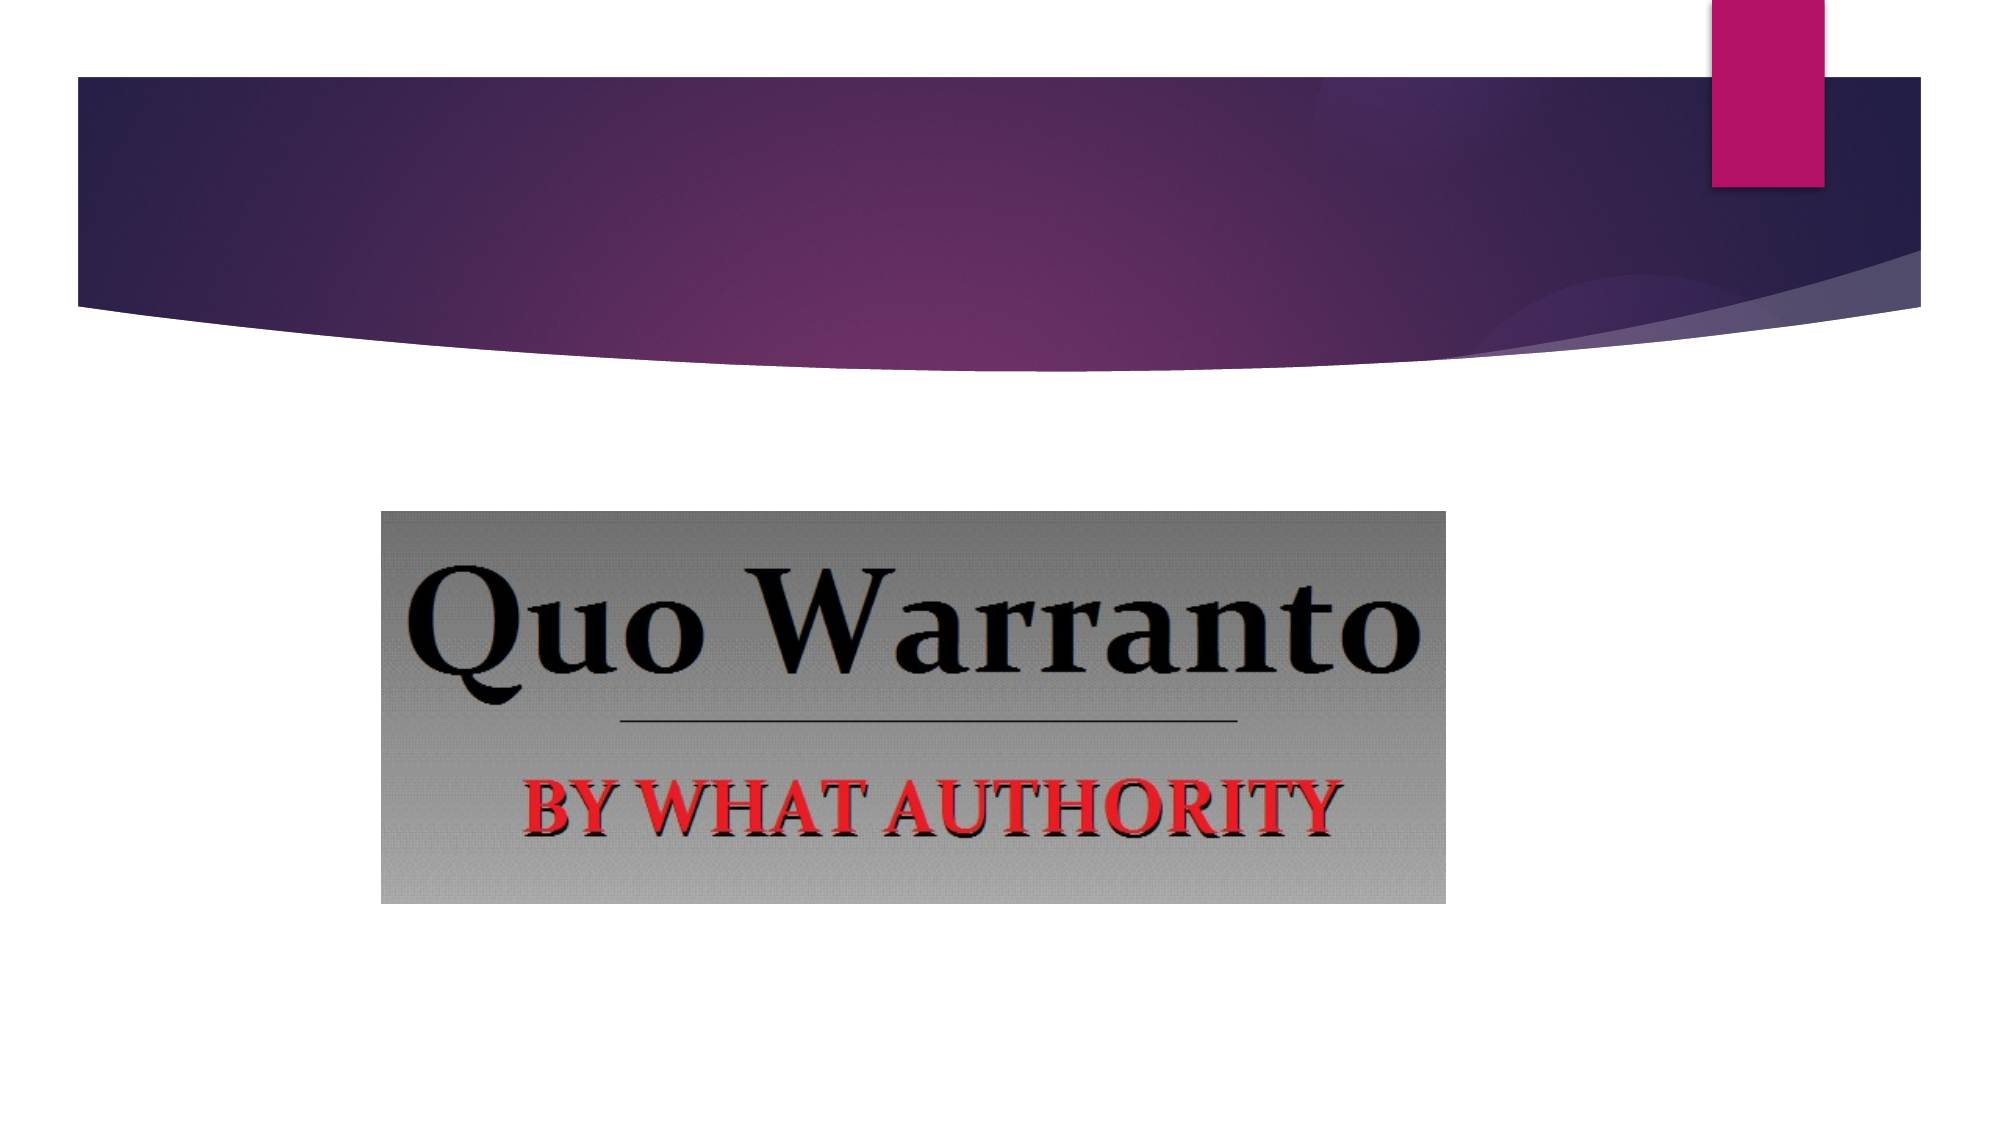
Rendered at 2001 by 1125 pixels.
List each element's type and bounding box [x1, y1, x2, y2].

picture [381, 510, 1446, 904]
picture [79, 78, 1920, 371]
